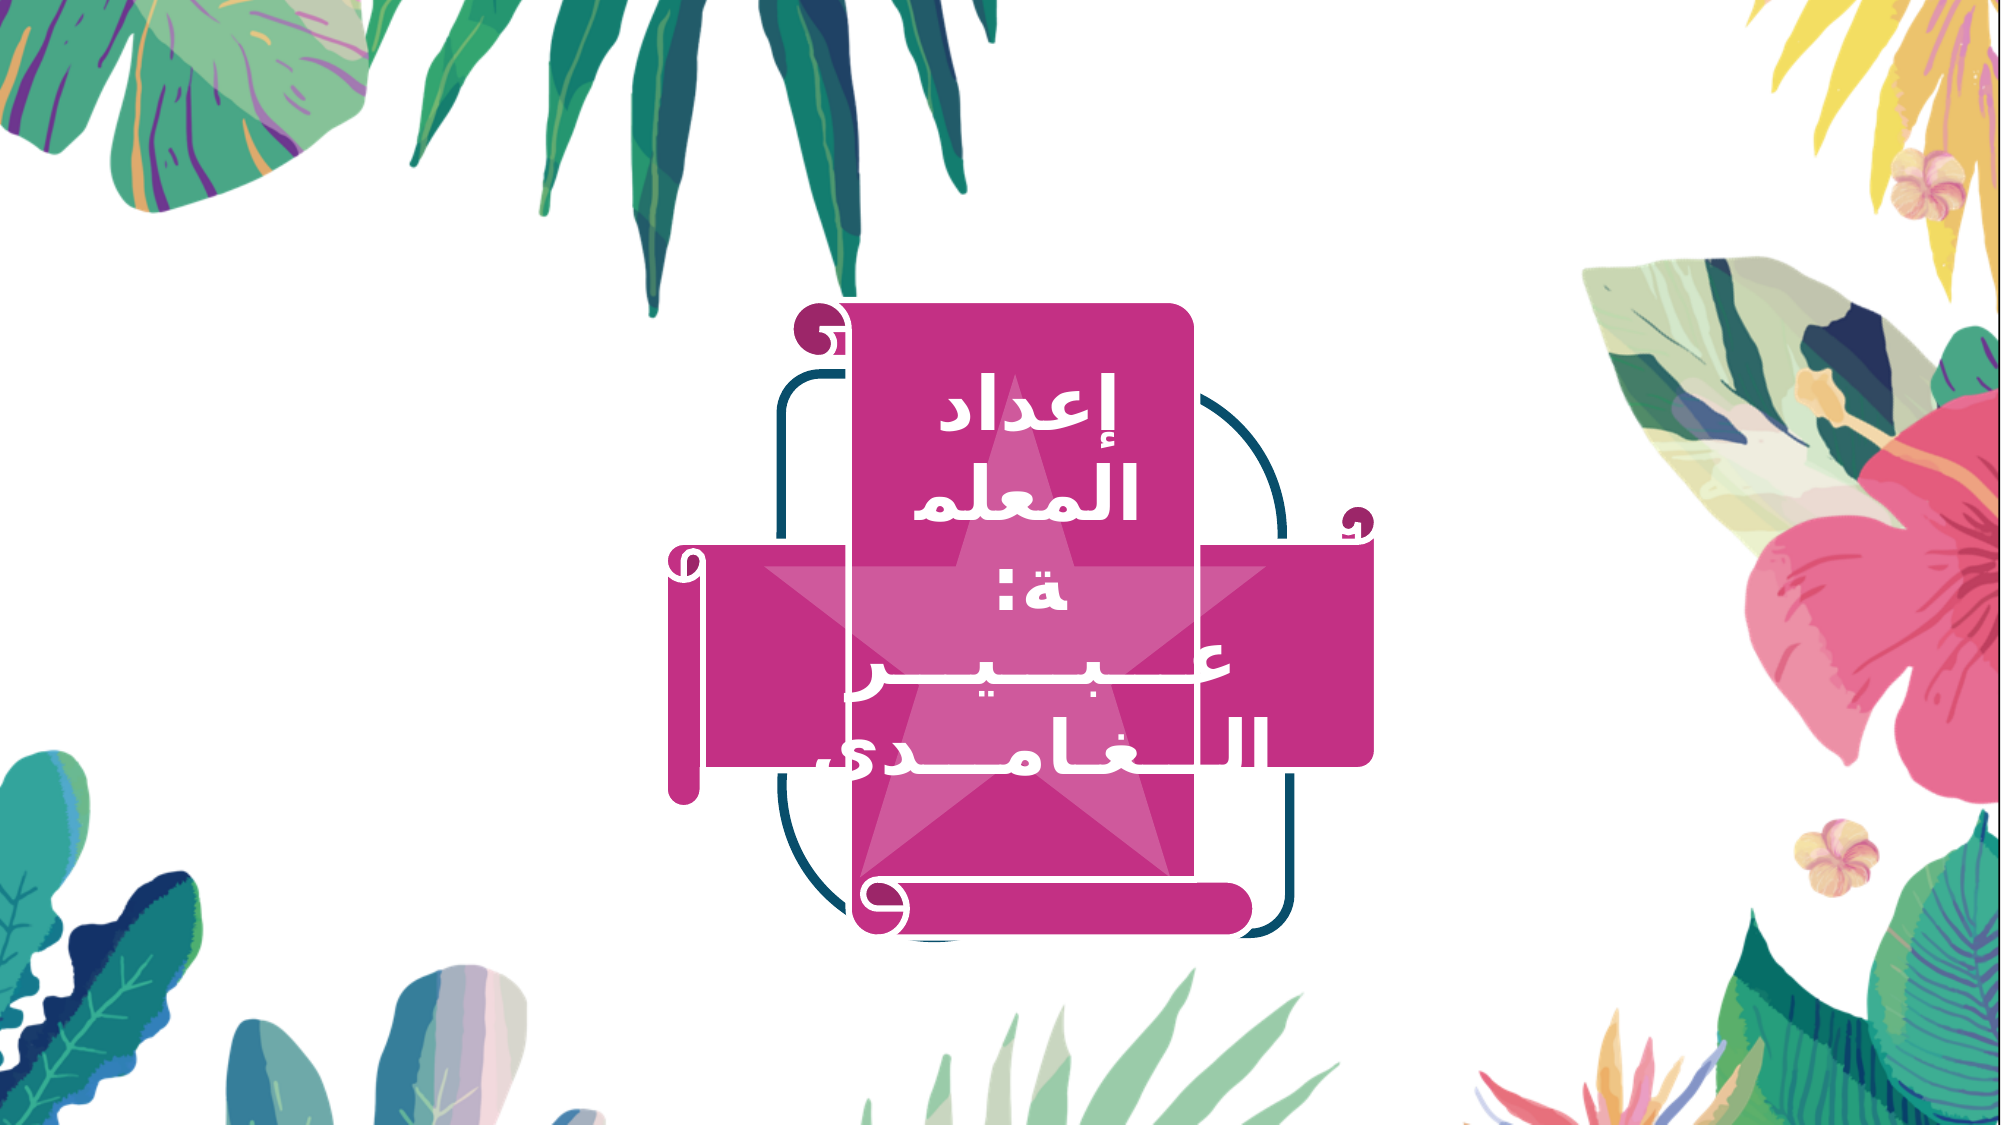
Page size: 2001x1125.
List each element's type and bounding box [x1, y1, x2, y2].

text_box [664, 299, 1378, 938]
picture [0, 0, 2001, 1125]
